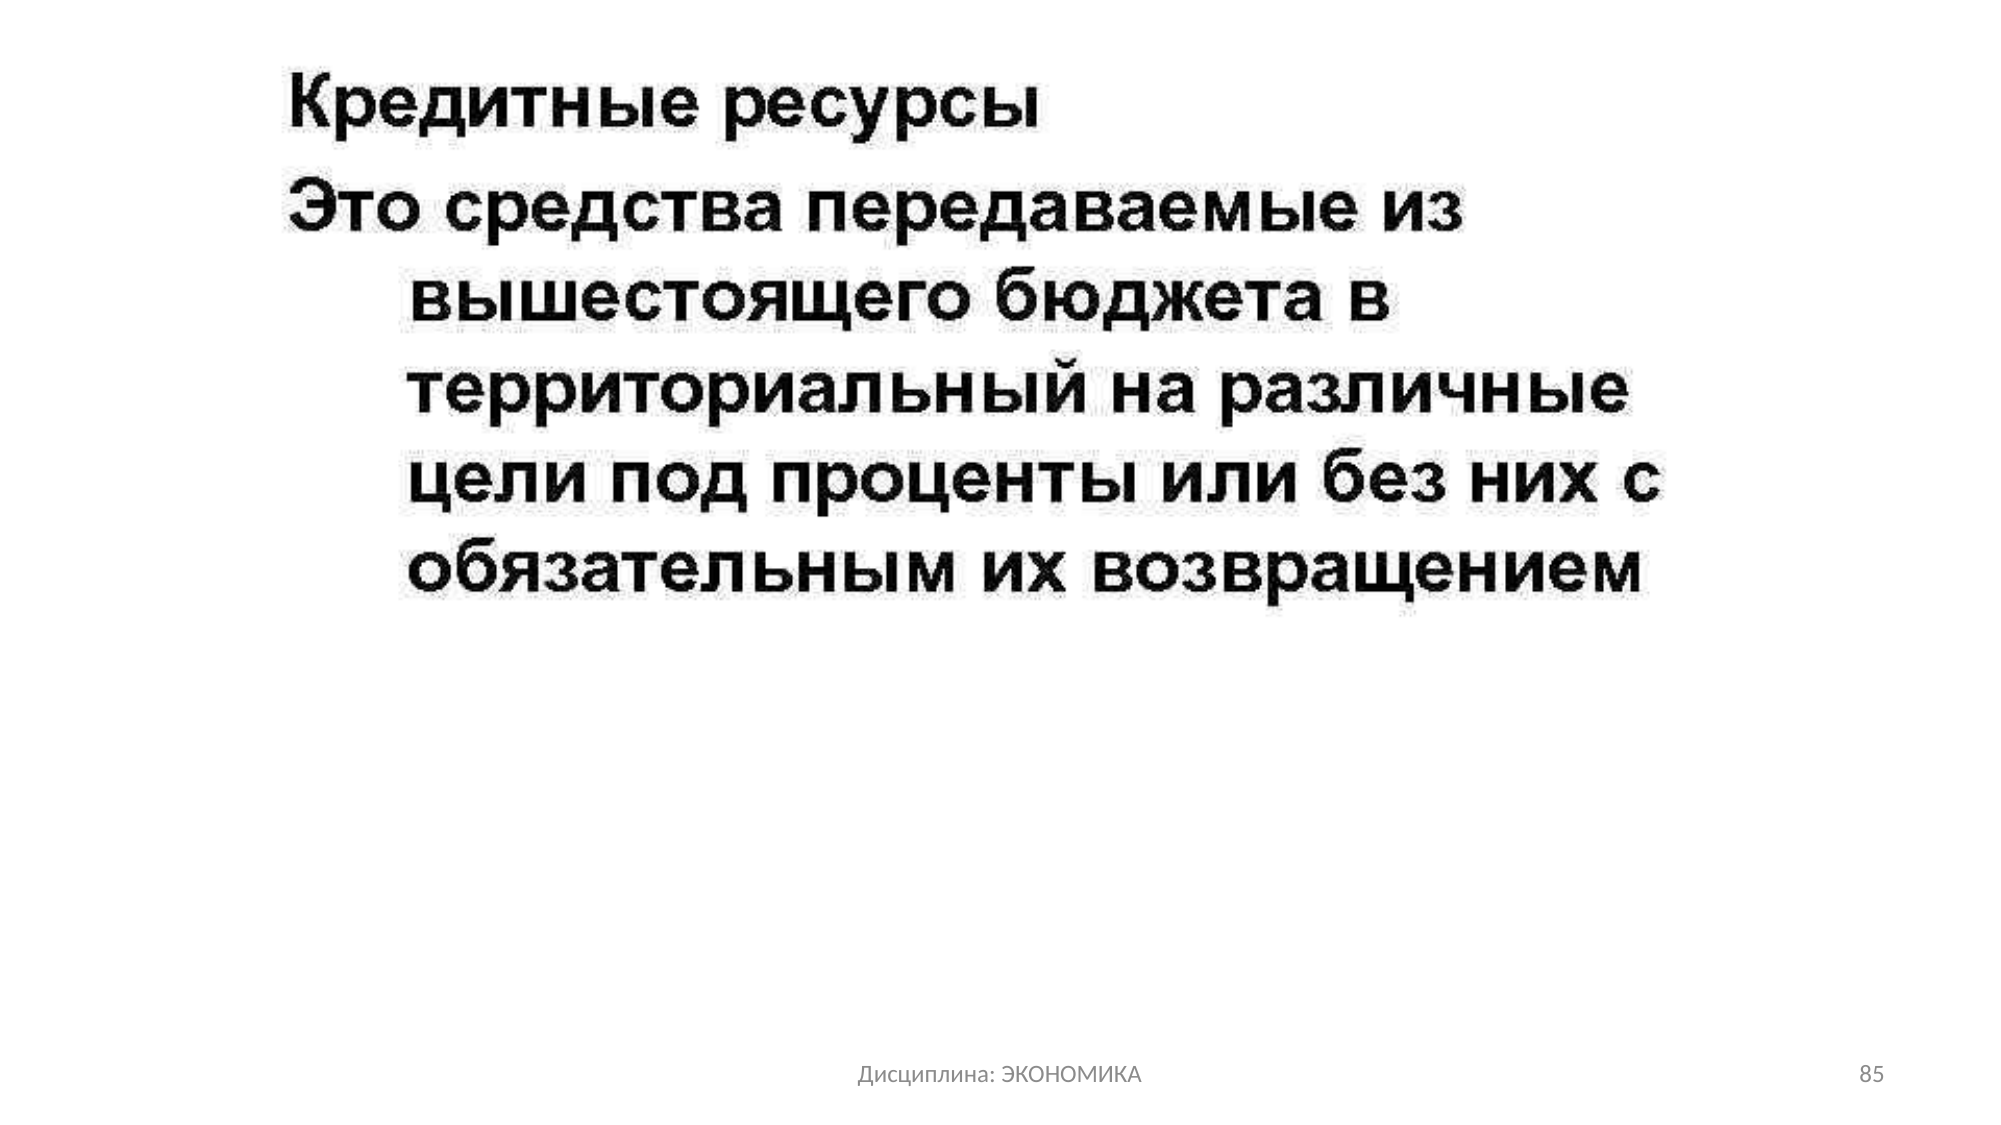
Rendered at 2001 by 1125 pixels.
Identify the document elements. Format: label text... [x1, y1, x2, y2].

slide_number 85 [1753, 1042, 1900, 1103]
picture [249, 0, 1751, 1125]
